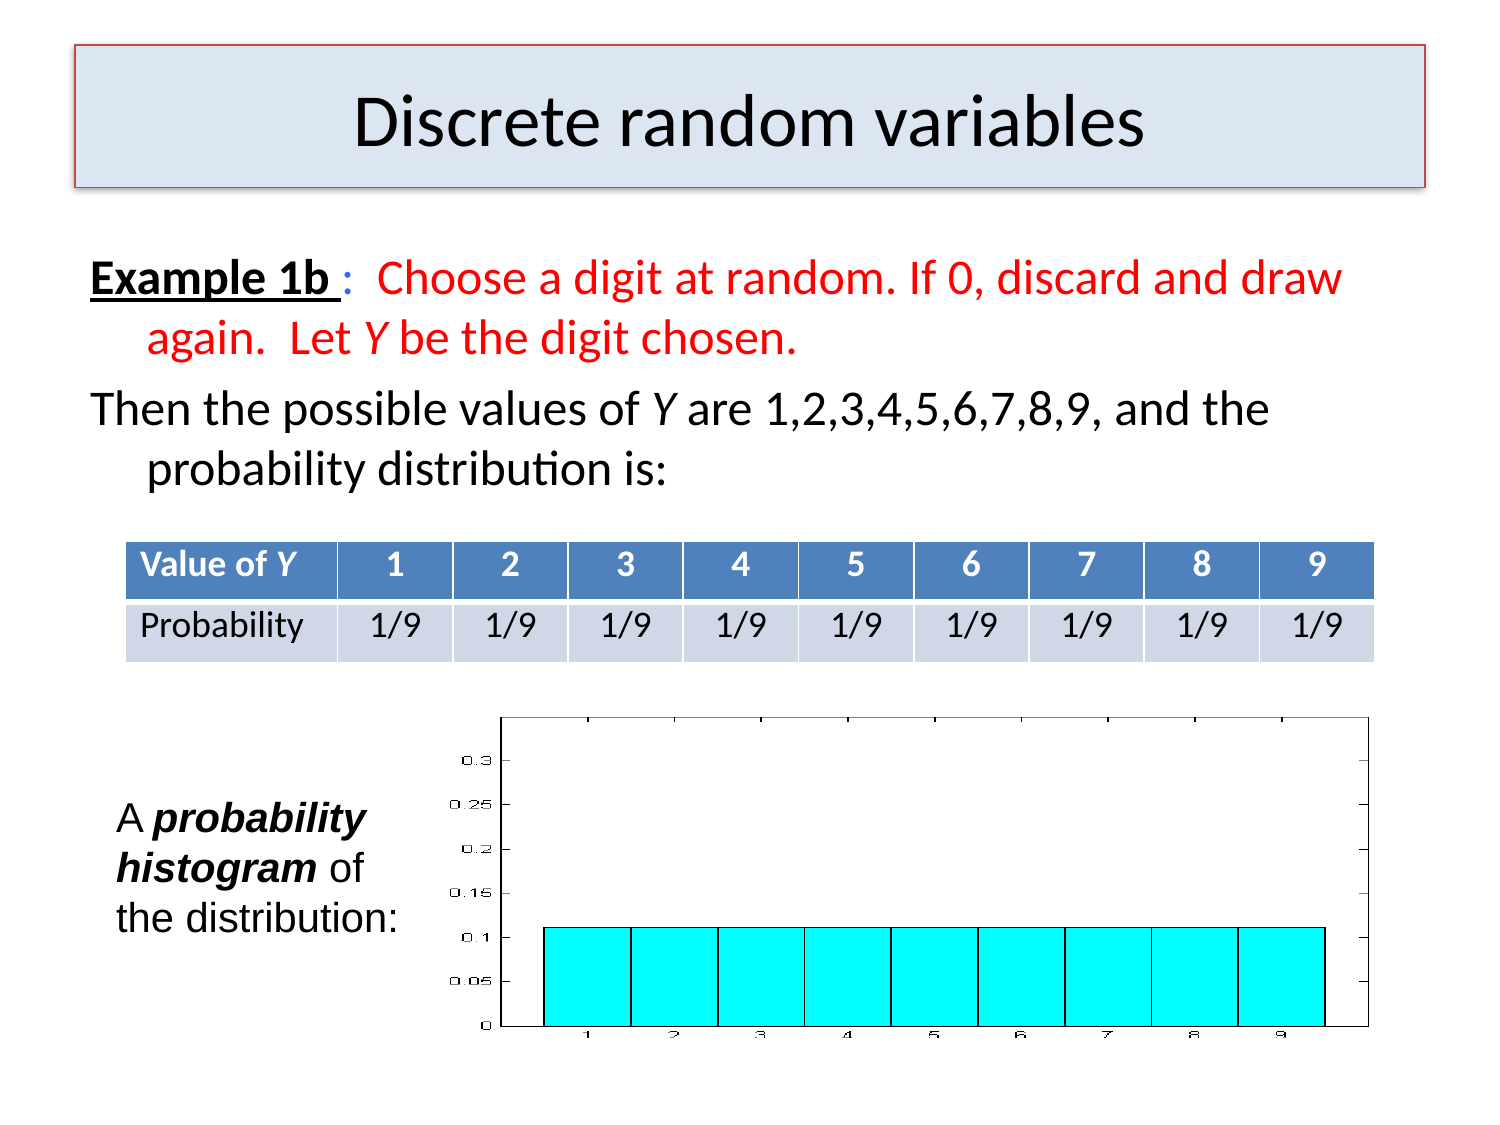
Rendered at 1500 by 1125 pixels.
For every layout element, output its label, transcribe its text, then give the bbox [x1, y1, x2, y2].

title Discrete random variables [74, 44, 1426, 188]
table_cell 1/9 [684, 605, 798, 662]
table_header 6 [915, 542, 1028, 599]
table_header 8 [1145, 542, 1259, 599]
table_header 4 [684, 542, 798, 599]
table_cell 1/9 [338, 605, 452, 662]
text_box A probability histogram of the distribution: [101, 783, 414, 949]
table_cell 1/9 [454, 605, 567, 662]
table_header 7 [1030, 542, 1143, 599]
table_cell 1/9 [1260, 605, 1374, 662]
table_header 1 [338, 542, 452, 599]
table_header 5 [799, 542, 913, 599]
table_header 3 [569, 542, 682, 599]
table_cell 1/9 [569, 605, 682, 662]
table_header 9 [1260, 542, 1374, 599]
list Example 1b : Choose a digit at random. If 0, discard and draw again. Let Y be the digit chosen. Then the possible values of Y are 1,2,3,4,5,6,7,8,9, and the probability distribution is: [74, 237, 1426, 513]
table_cell 1/9 [799, 605, 913, 662]
table_cell 1/9 [1030, 605, 1143, 662]
table_header Value of Y [126, 542, 337, 599]
picture [445, 712, 1376, 1038]
table_cell 1/9 [915, 605, 1028, 662]
table_cell 1/9 [1145, 605, 1259, 662]
table_cell Probability [126, 605, 337, 662]
table_header 2 [454, 542, 567, 599]
